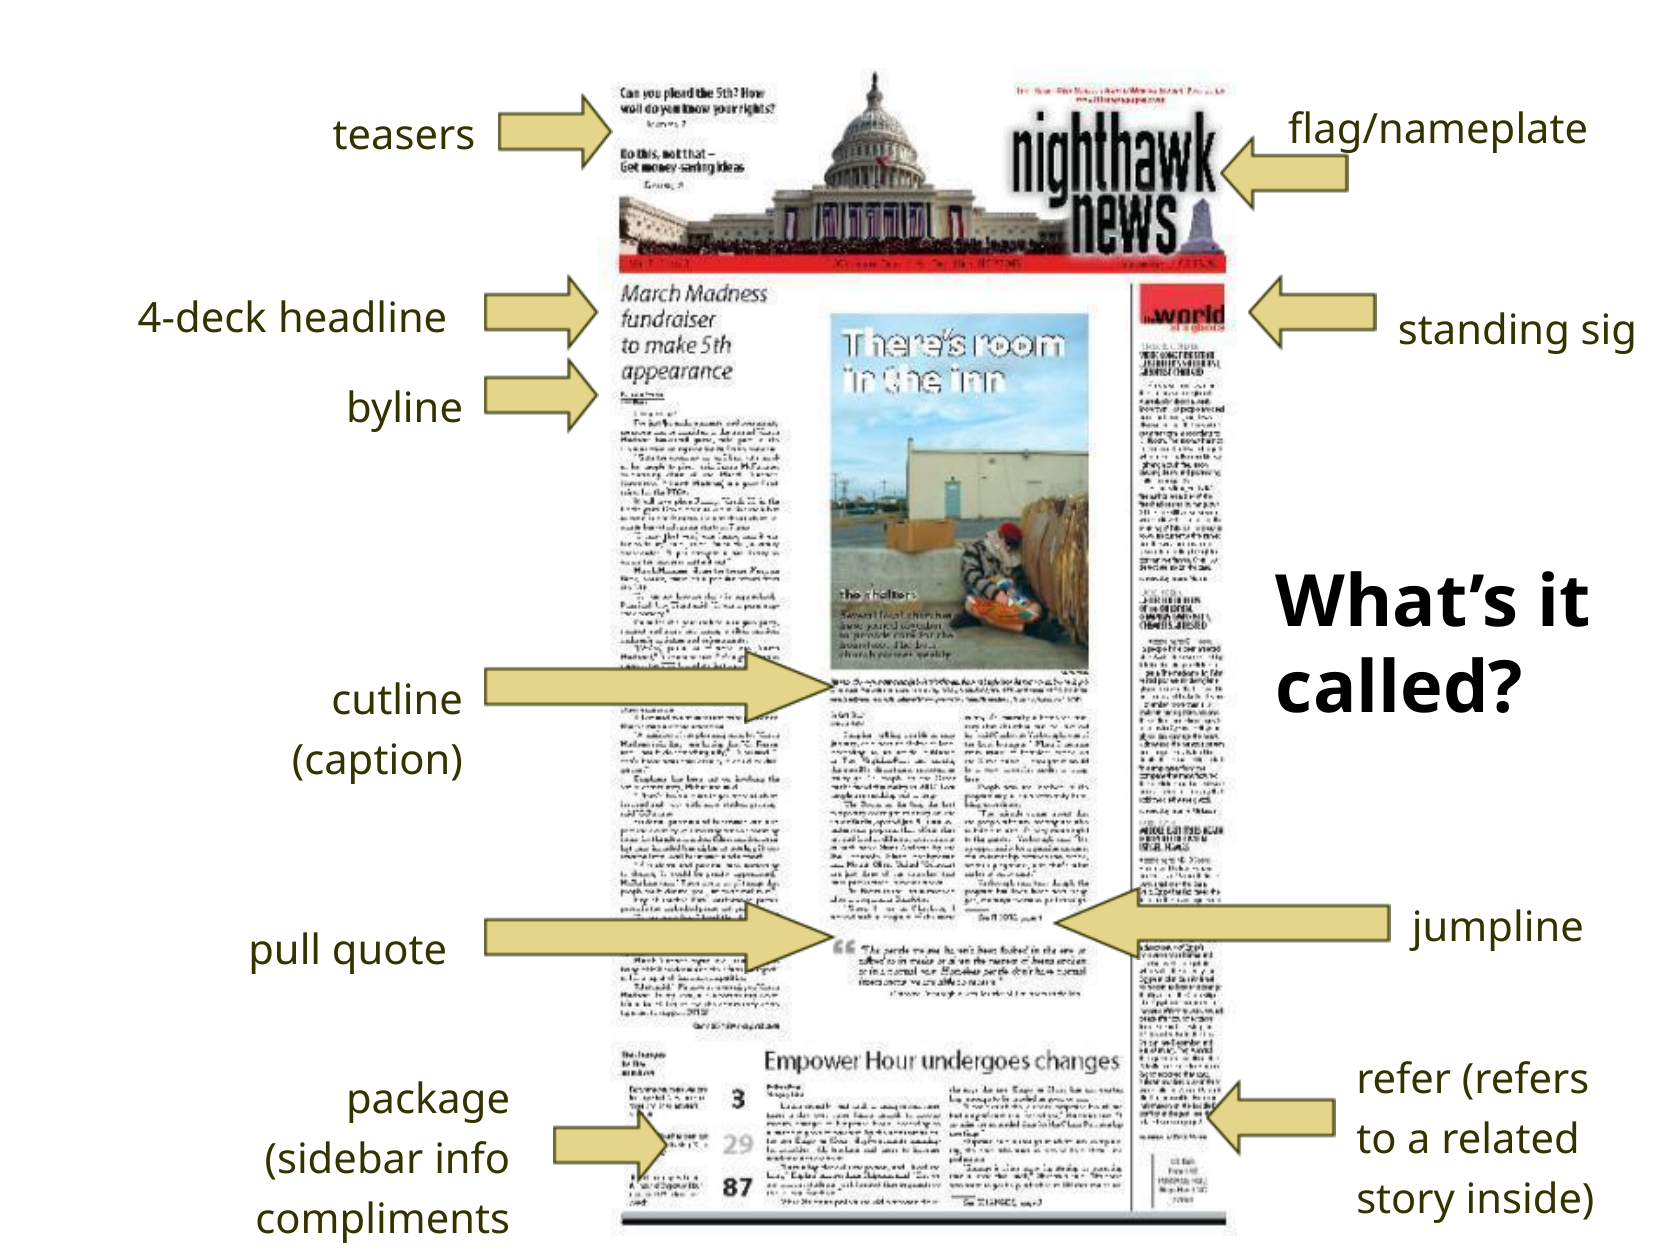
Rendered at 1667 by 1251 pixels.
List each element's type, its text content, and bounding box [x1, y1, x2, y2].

text_box 4-deck headline [59, 274, 454, 337]
text_box refer (refers to a related story inside) [1350, 1036, 1621, 1237]
text_box teasers [211, 91, 482, 155]
text_box jumpline [1405, 883, 1667, 946]
text_box flag/nameplate [1281, 85, 1622, 148]
text_box pull quote [141, 906, 454, 969]
text_box cutline (caption) [156, 656, 470, 719]
text_box standing sig [1391, 286, 1663, 349]
title What’s it called? [1269, 416, 1654, 865]
text_box package (sidebar info compliments content of story) [176, 1055, 517, 1219]
text_box byline [157, 364, 470, 428]
picture [484, 41, 1391, 1237]
